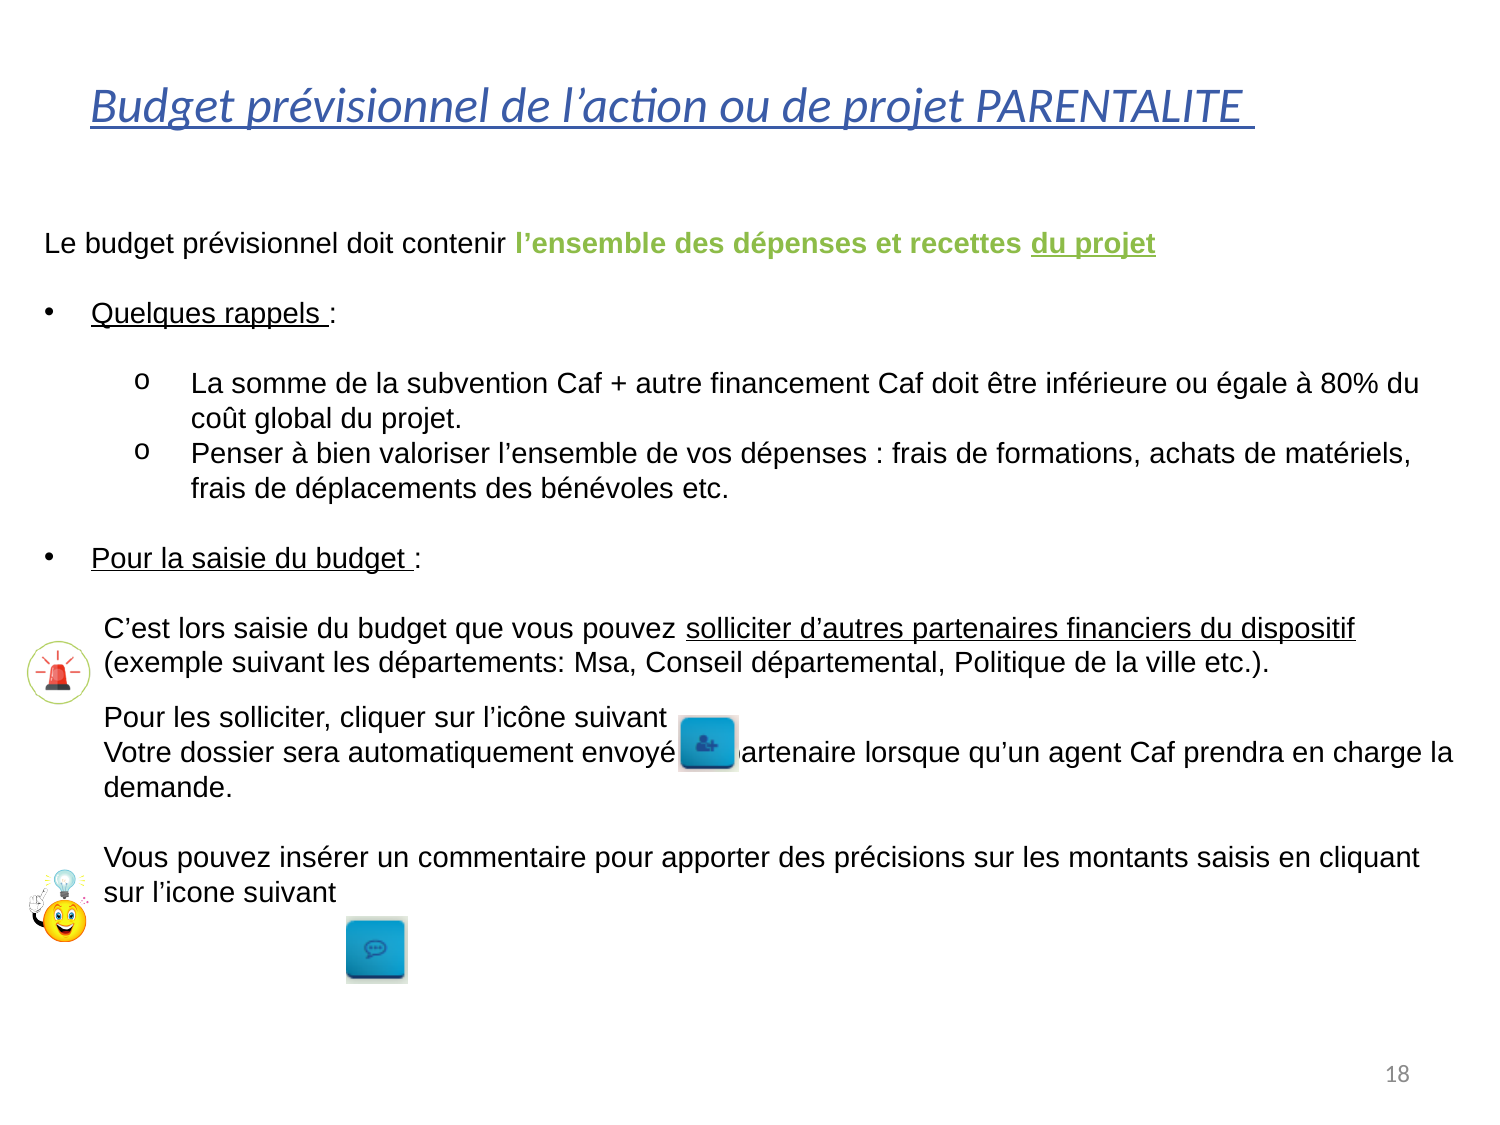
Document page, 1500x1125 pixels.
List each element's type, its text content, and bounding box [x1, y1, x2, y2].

slide_number 18 [1074, 1042, 1425, 1103]
text_box Le budget prévisionnel doit contenir l’ensemble des dépenses et recettes du projet Quelques rappels : La somme de la subvention Caf + autre financement Caf doit être inférieure ou égale à 80% du coût global du projet. Penser à bien valoriser l’ensemble de vos dépenses : frais de formations, achats de matériels, frais de déplacements des bénévoles etc. Pour la saisie du budget : C’est lors saisie du budget que vous pouvez solliciter d’autres partenaires financiers du dispositif (exemple suivant les départements: Msa, Conseil départemental, Politique de la ville etc.). Pour les solliciter, cliquer sur l’icône suivant Votre dossier sera automatiquement envoyé au partenaire lorsque qu’un agent Caf prendra en charge la demande. Vous pouvez insérer un commentaire pour apporter des précisions sur les montants saisis en cliquant sur l’icone suivant [29, 174, 1471, 956]
picture [677, 715, 739, 772]
picture [29, 869, 89, 942]
title Budget prévisionnel de l’action ou de projet PARENTALITE [75, 45, 1425, 161]
picture [346, 916, 408, 985]
picture [16, 630, 101, 715]
